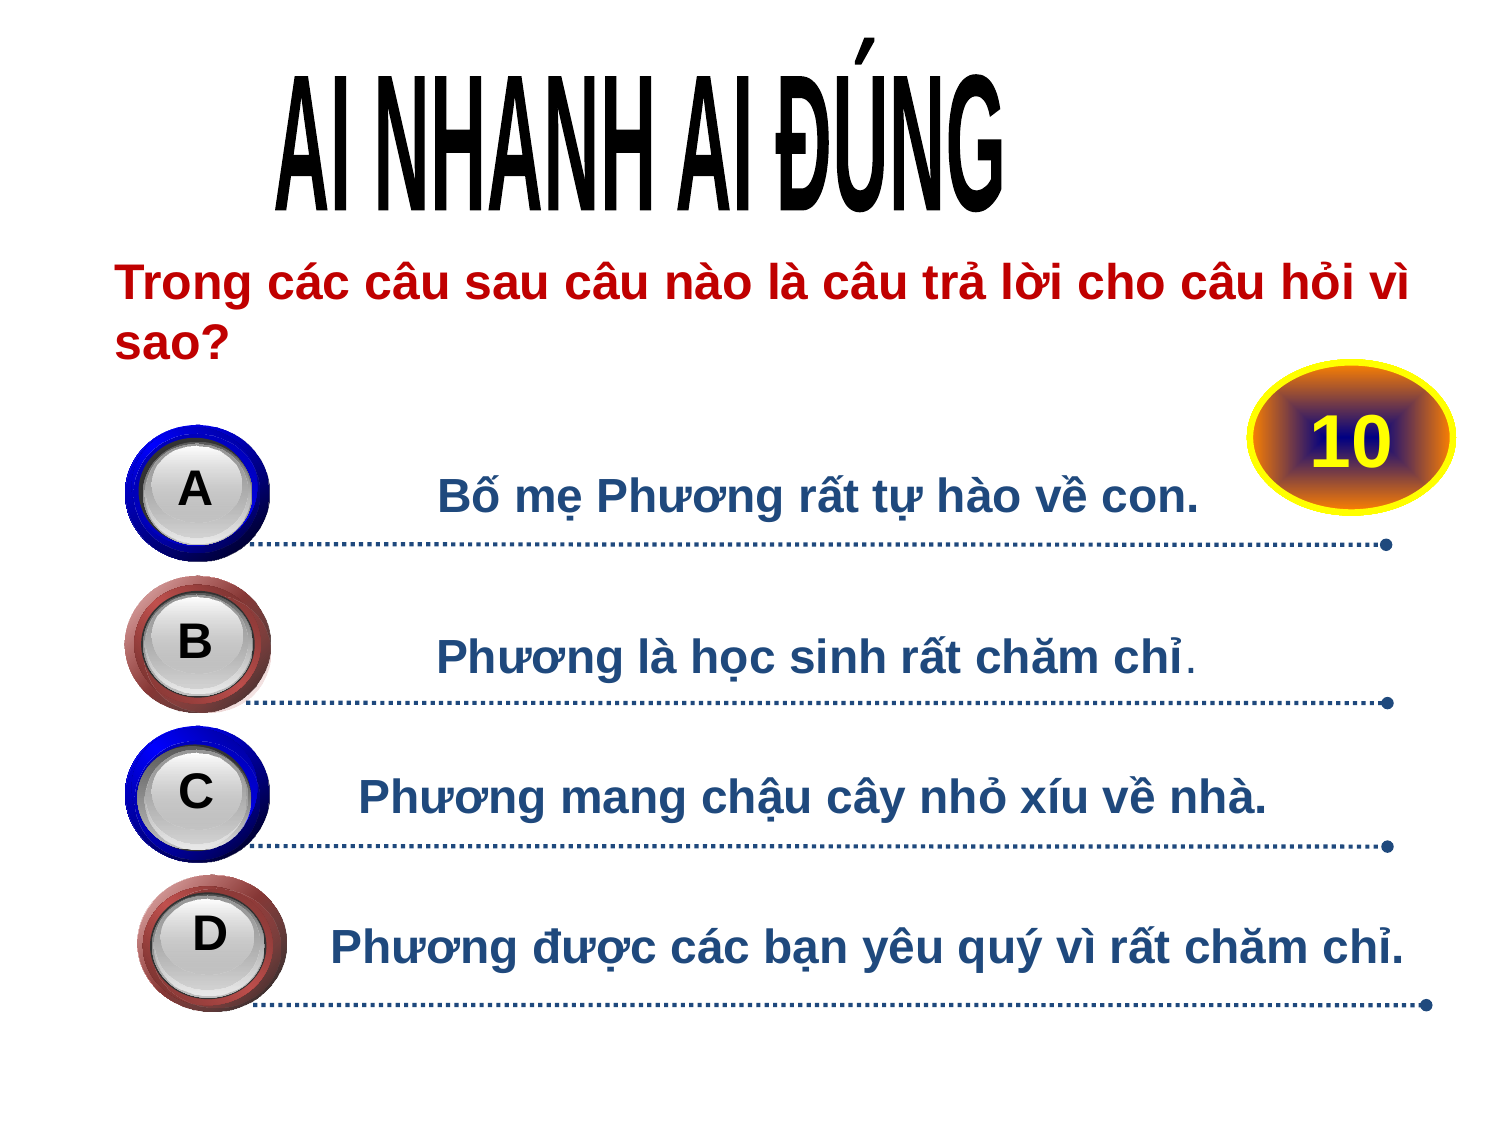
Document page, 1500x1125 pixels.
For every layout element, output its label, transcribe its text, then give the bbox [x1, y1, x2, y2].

text_box Trong các câu sau câu nào là câu trả lời cho câu hỏi vì sao? [99, 242, 1453, 378]
text_box 10 [1251, 362, 1453, 507]
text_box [137, 874, 1427, 1012]
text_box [124, 424, 1387, 562]
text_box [124, 575, 1388, 713]
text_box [124, 725, 1388, 863]
